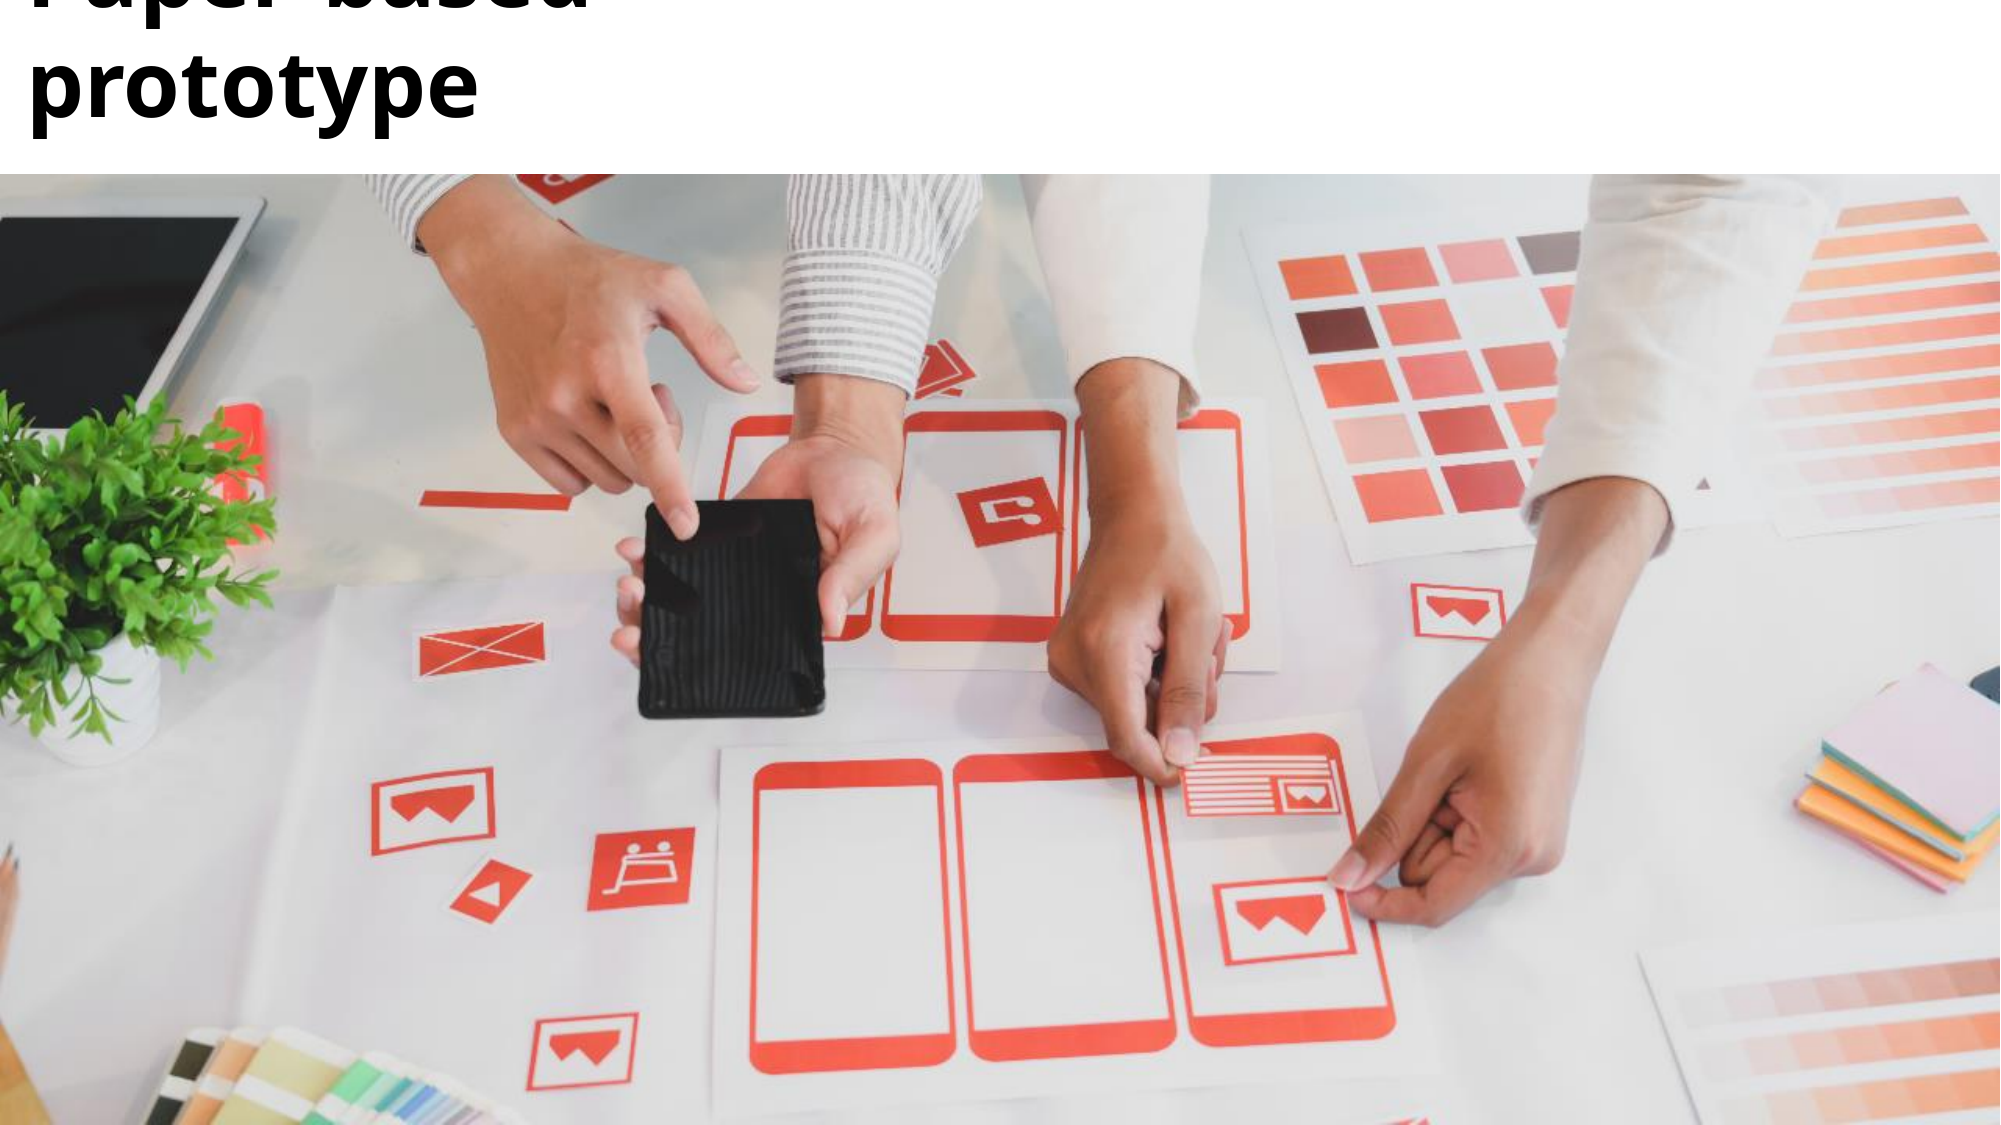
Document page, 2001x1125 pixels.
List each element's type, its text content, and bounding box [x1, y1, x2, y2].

picture [0, 174, 2000, 1125]
text_box Paper-based prototype [11, 24, 1059, 151]
